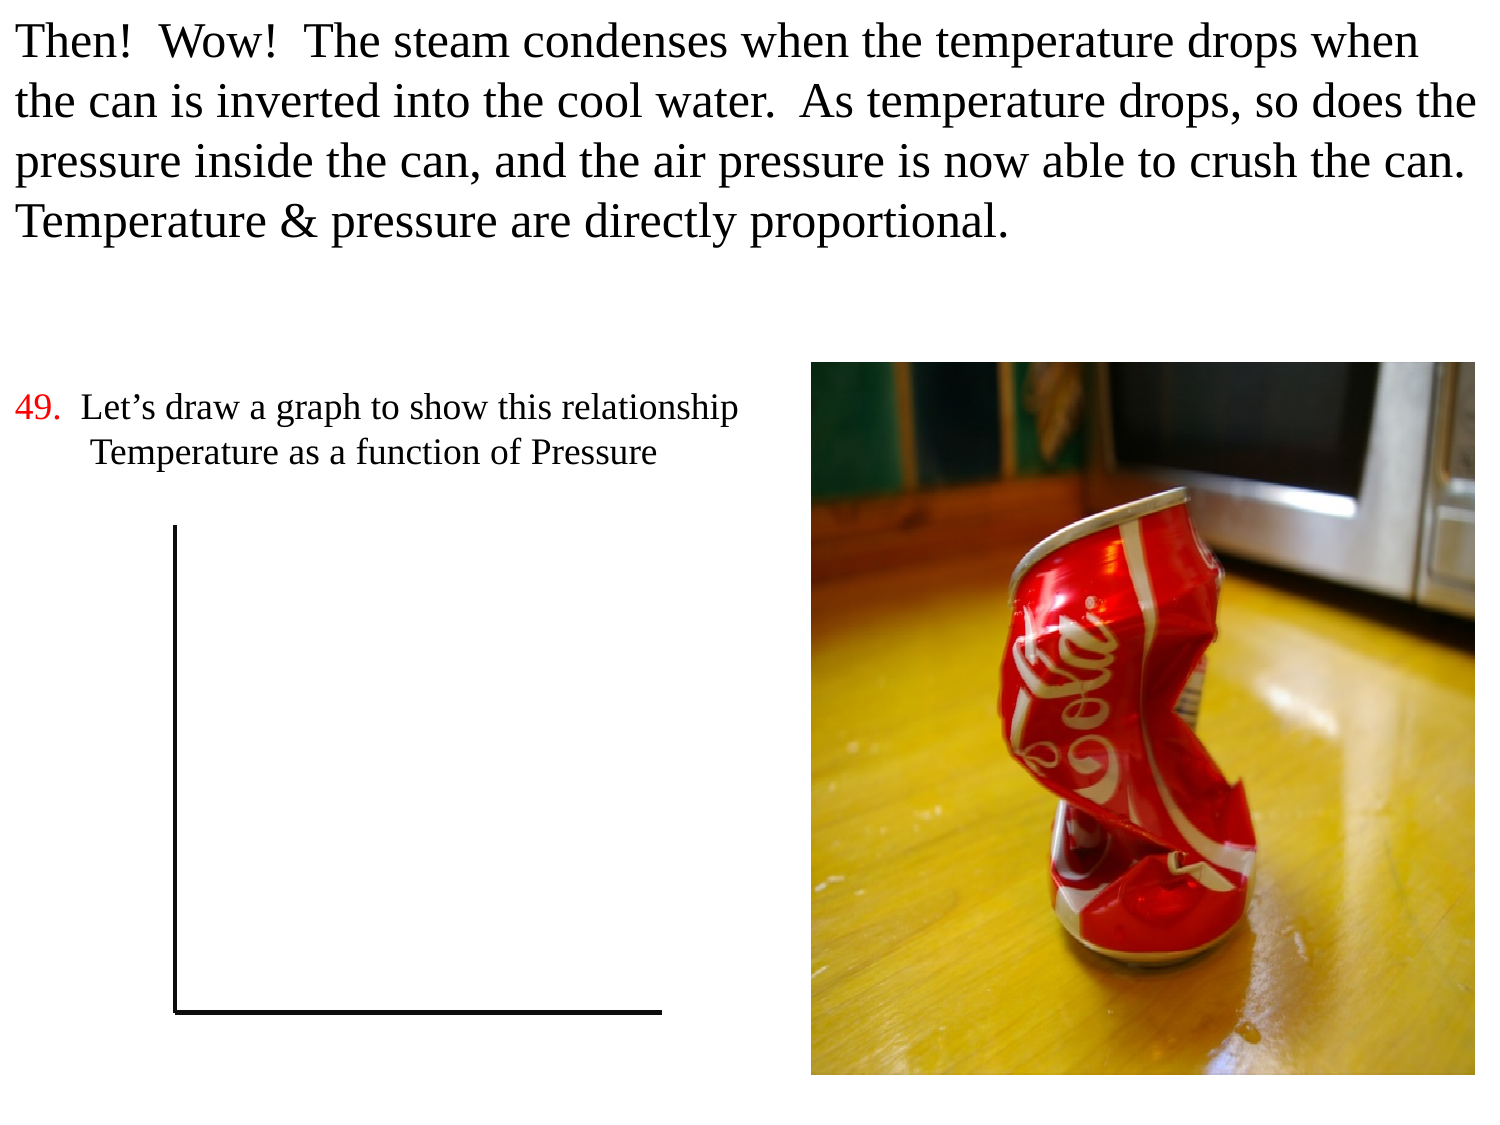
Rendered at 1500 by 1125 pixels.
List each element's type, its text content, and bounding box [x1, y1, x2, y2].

picture [811, 362, 1476, 1076]
text_box Then! Wow! The steam condenses when the temperature drops when the can is inverted into the cool water. As temperature drops, so does the pressure inside the can, and the air pressure is now able to crush the can. Temperature & pressure are directly proportional. 49. Let’s draw a graph to show this relationship Temperature as a function of Pressure [0, 0, 1500, 480]
